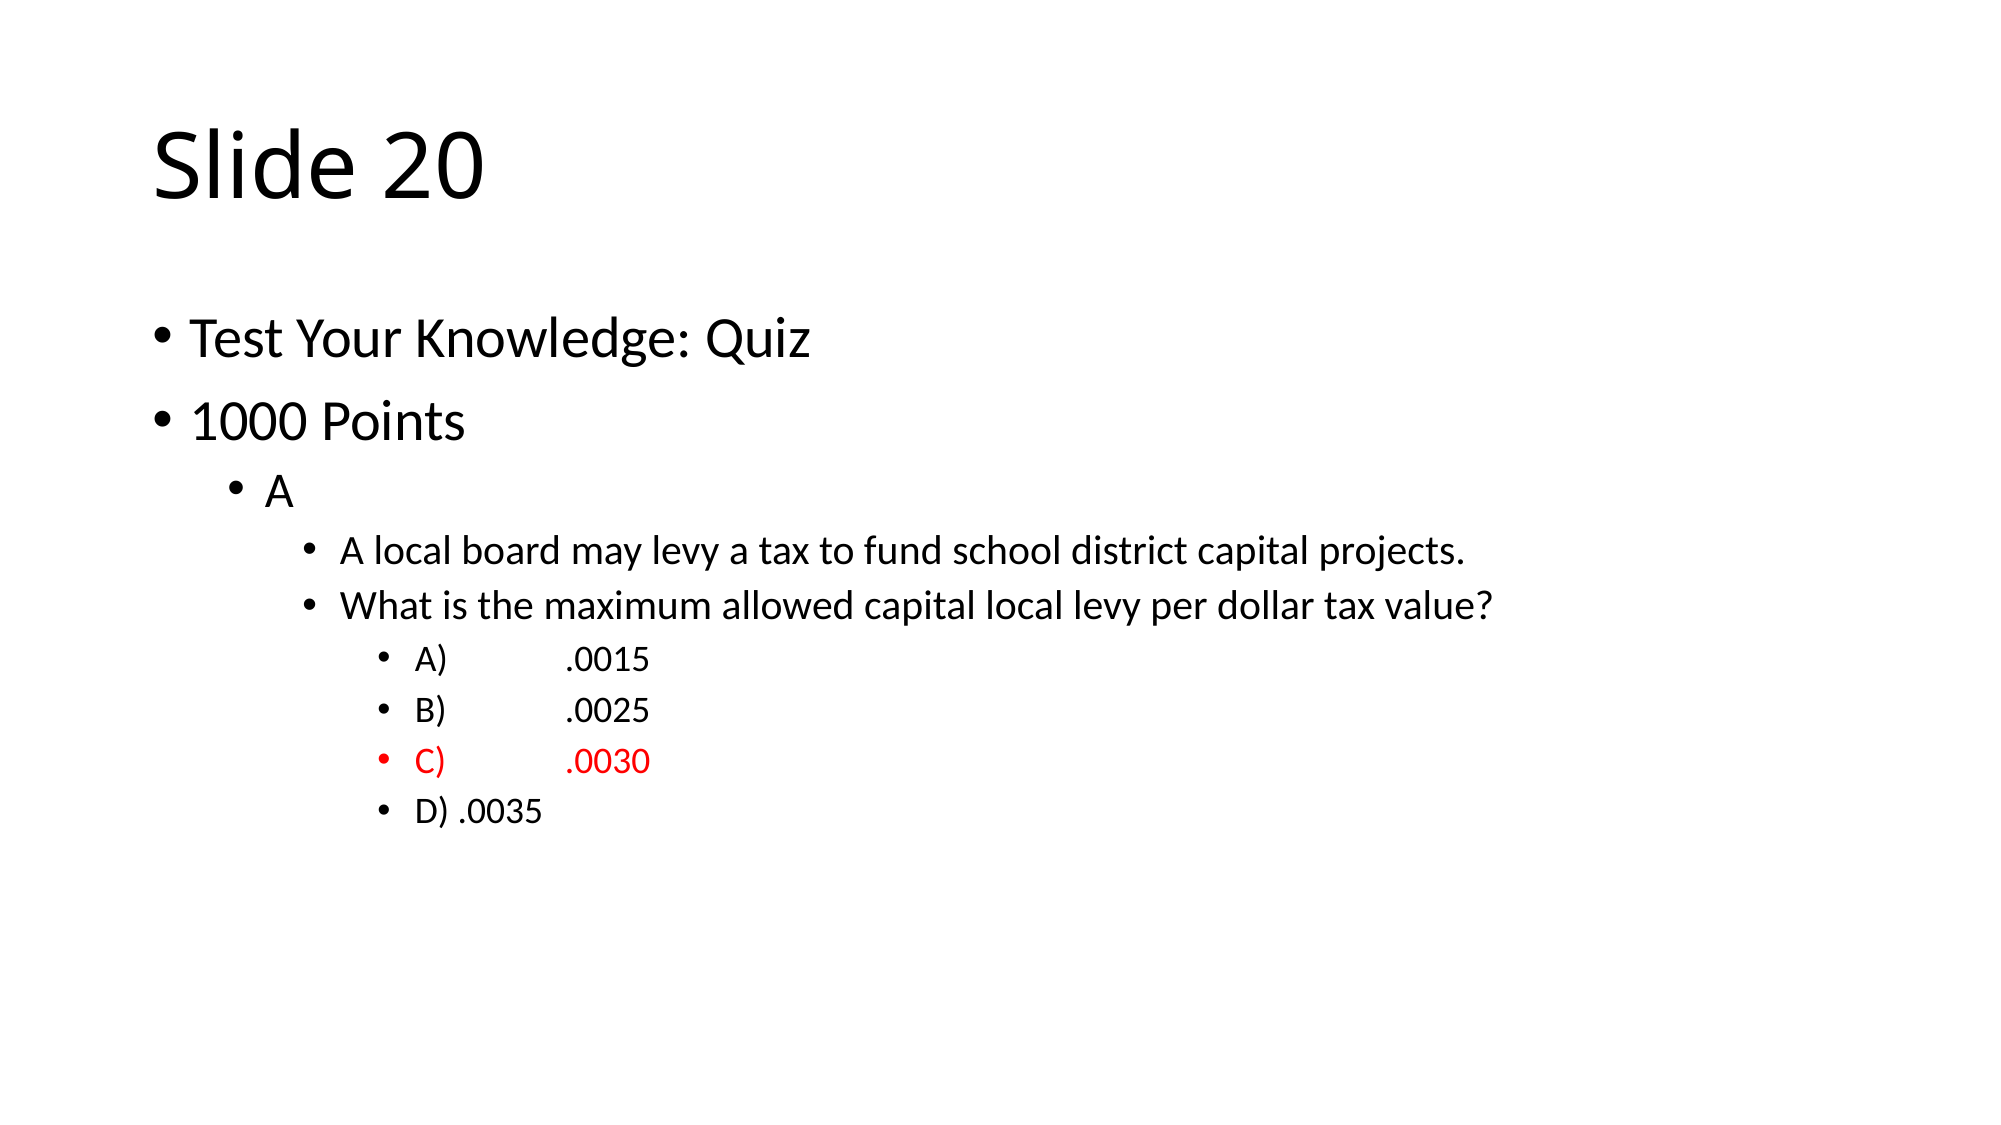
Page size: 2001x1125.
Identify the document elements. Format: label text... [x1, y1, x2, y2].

list Test Your Knowledge: Quiz 1000 Points A A local board may levy a tax to fund school district capital projects. What is the maximum allowed capital local levy per dollar tax value? A) .0015 B) .0025 C) .0030 D) .0035 [137, 299, 1863, 1014]
title Slide 20 [137, 59, 1863, 278]
